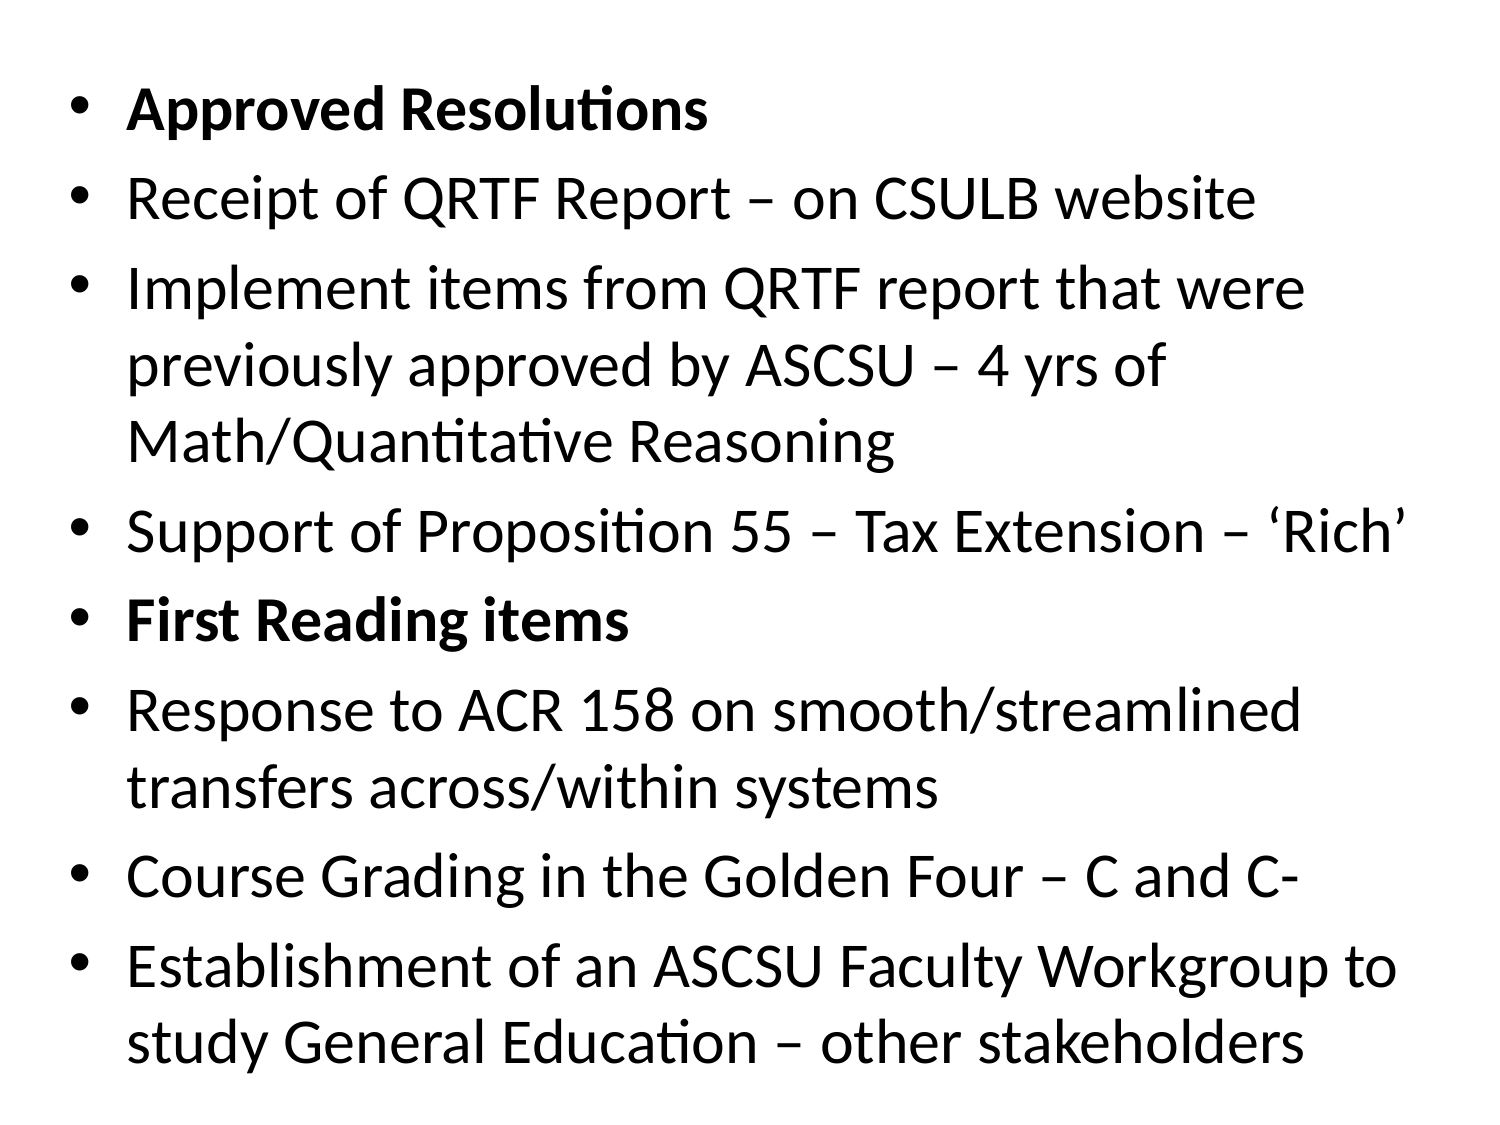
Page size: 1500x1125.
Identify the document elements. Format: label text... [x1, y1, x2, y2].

list Approved Resolutions Receipt of QRTF Report – on CSULB website Implement items from QRTF report that were previously approved by ASCSU – 4 yrs of Math/Quantitative Reasoning Support of Proposition 55 – Tax Extension – ‘Rich’ First Reading items Response to ACR 158 on smooth/streamlined transfers across/within systems Course Grading in the Golden Four – C and C- Establishment of an ASCSU Faculty Workgroup to study General Education – other stakeholders [53, 58, 1455, 1098]
